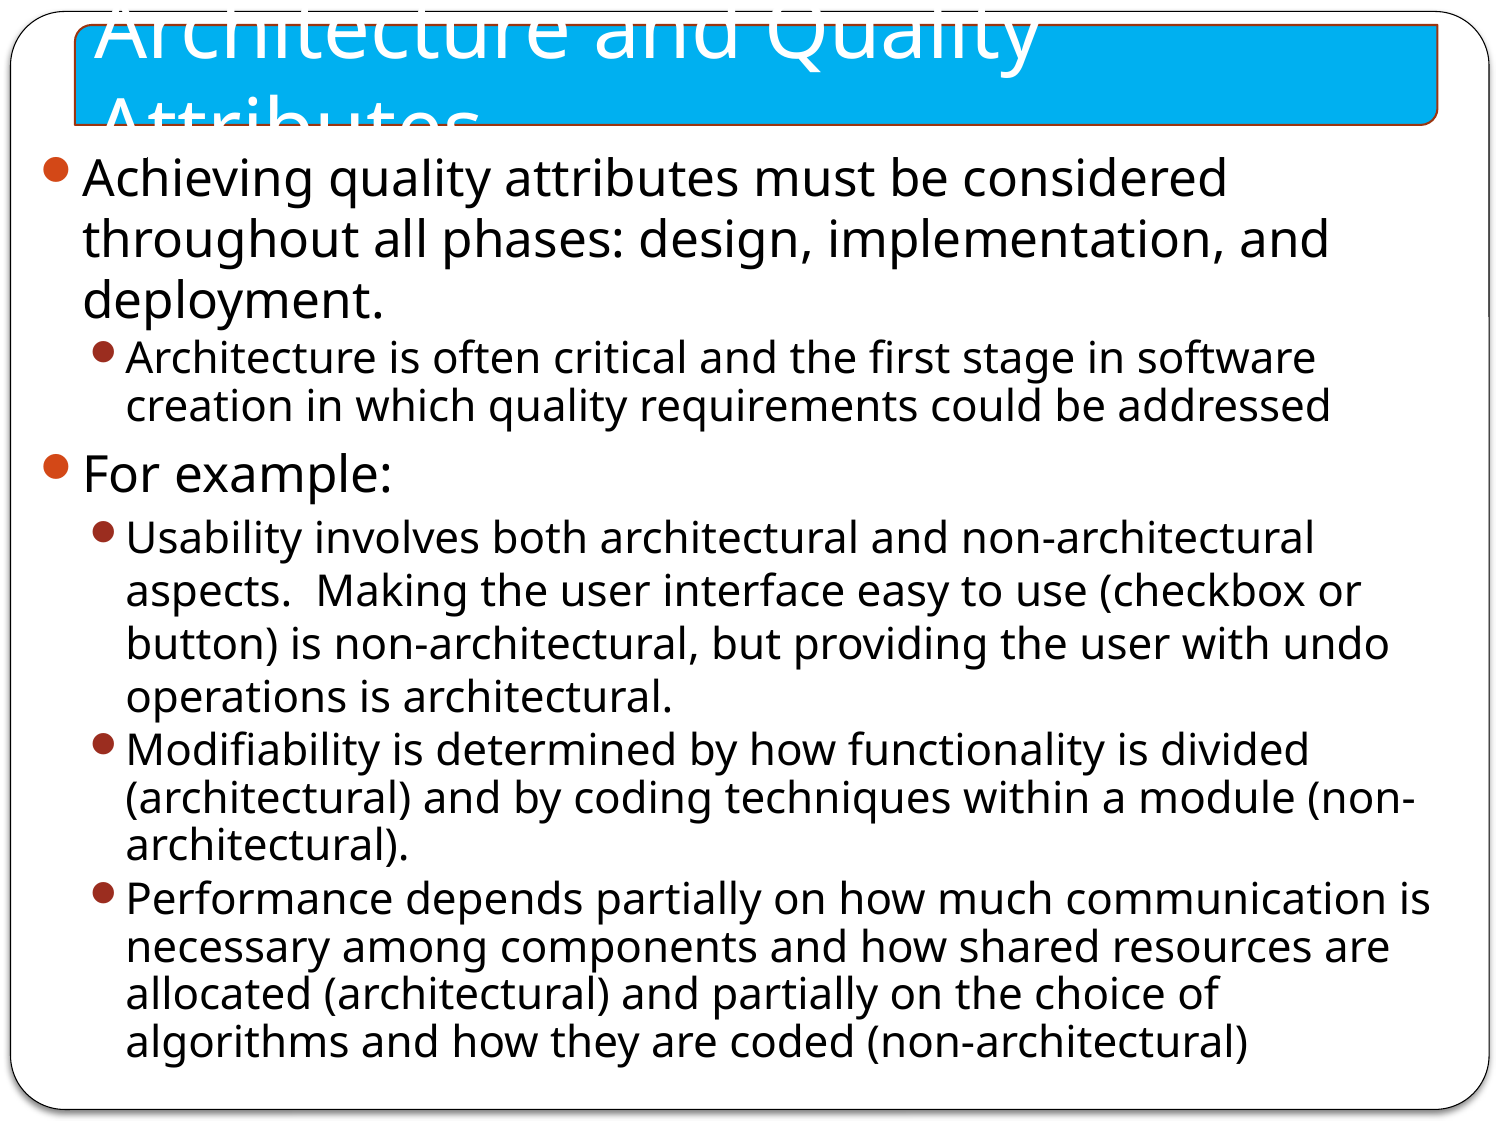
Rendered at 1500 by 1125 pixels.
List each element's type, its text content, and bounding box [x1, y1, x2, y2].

text_box Architecture and Quality Attributes [73, 23, 1439, 126]
list Achieving quality attributes must be considered throughout all phases: design, implementation, and deployment. Architecture is often critical and the first stage in software creation in which quality requirements could be addressed For example: Usability involves both architectural and non-architectural aspects. Making the user interface easy to use (checkbox or button) is non-architectural, but providing the user with undo operations is architectural. Modifiability is determined by how functionality is divided (architectural) and by coding techniques within a module (non-architectural). Performance depends partially on how much communication is necessary among components and how shared resources are allocated (architectural) and partially on the choice of algorithms and how they are coded (non-architectural) [24, 137, 1463, 1088]
